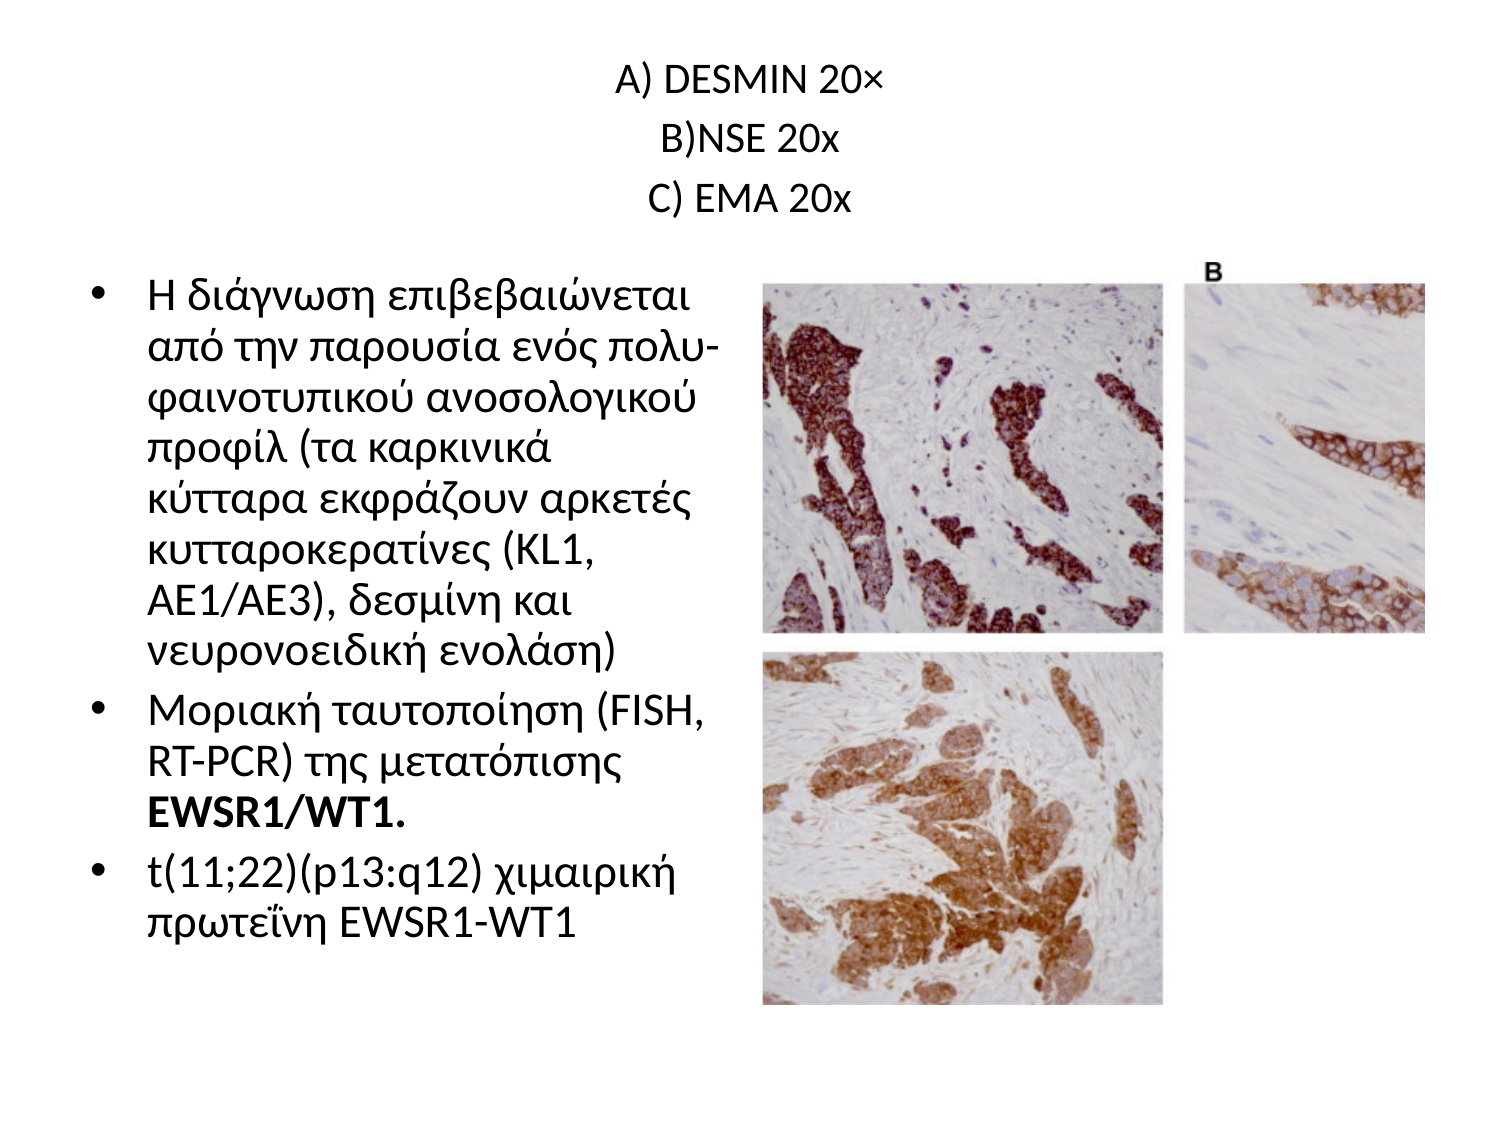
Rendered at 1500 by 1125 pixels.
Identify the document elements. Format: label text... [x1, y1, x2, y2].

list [762, 262, 1426, 1006]
text_box Α) DESMIN 20× Β)NSE 20x C) EMA 20x [74, 45, 1425, 233]
list Η διάγνωση επιβεβαιώνεται από την παρουσία ενός πολυ-φαινοτυπικού ανοσολογικού προφίλ (τα καρκινικά κύτταρα εκφράζουν αρκετές κυτταροκερατίνες (KL1, AE1/AE3), δεσμίνη και νευρονοειδική ενολάση) Μοριακή ταυτοποίηση (FISH, RT-PCR) της μετατόπισης EWSR1/WT1. t(11;22)(p13:q12) χιμαιρική πρωτεΐνη EWSR1-WT1 [75, 262, 738, 1005]
